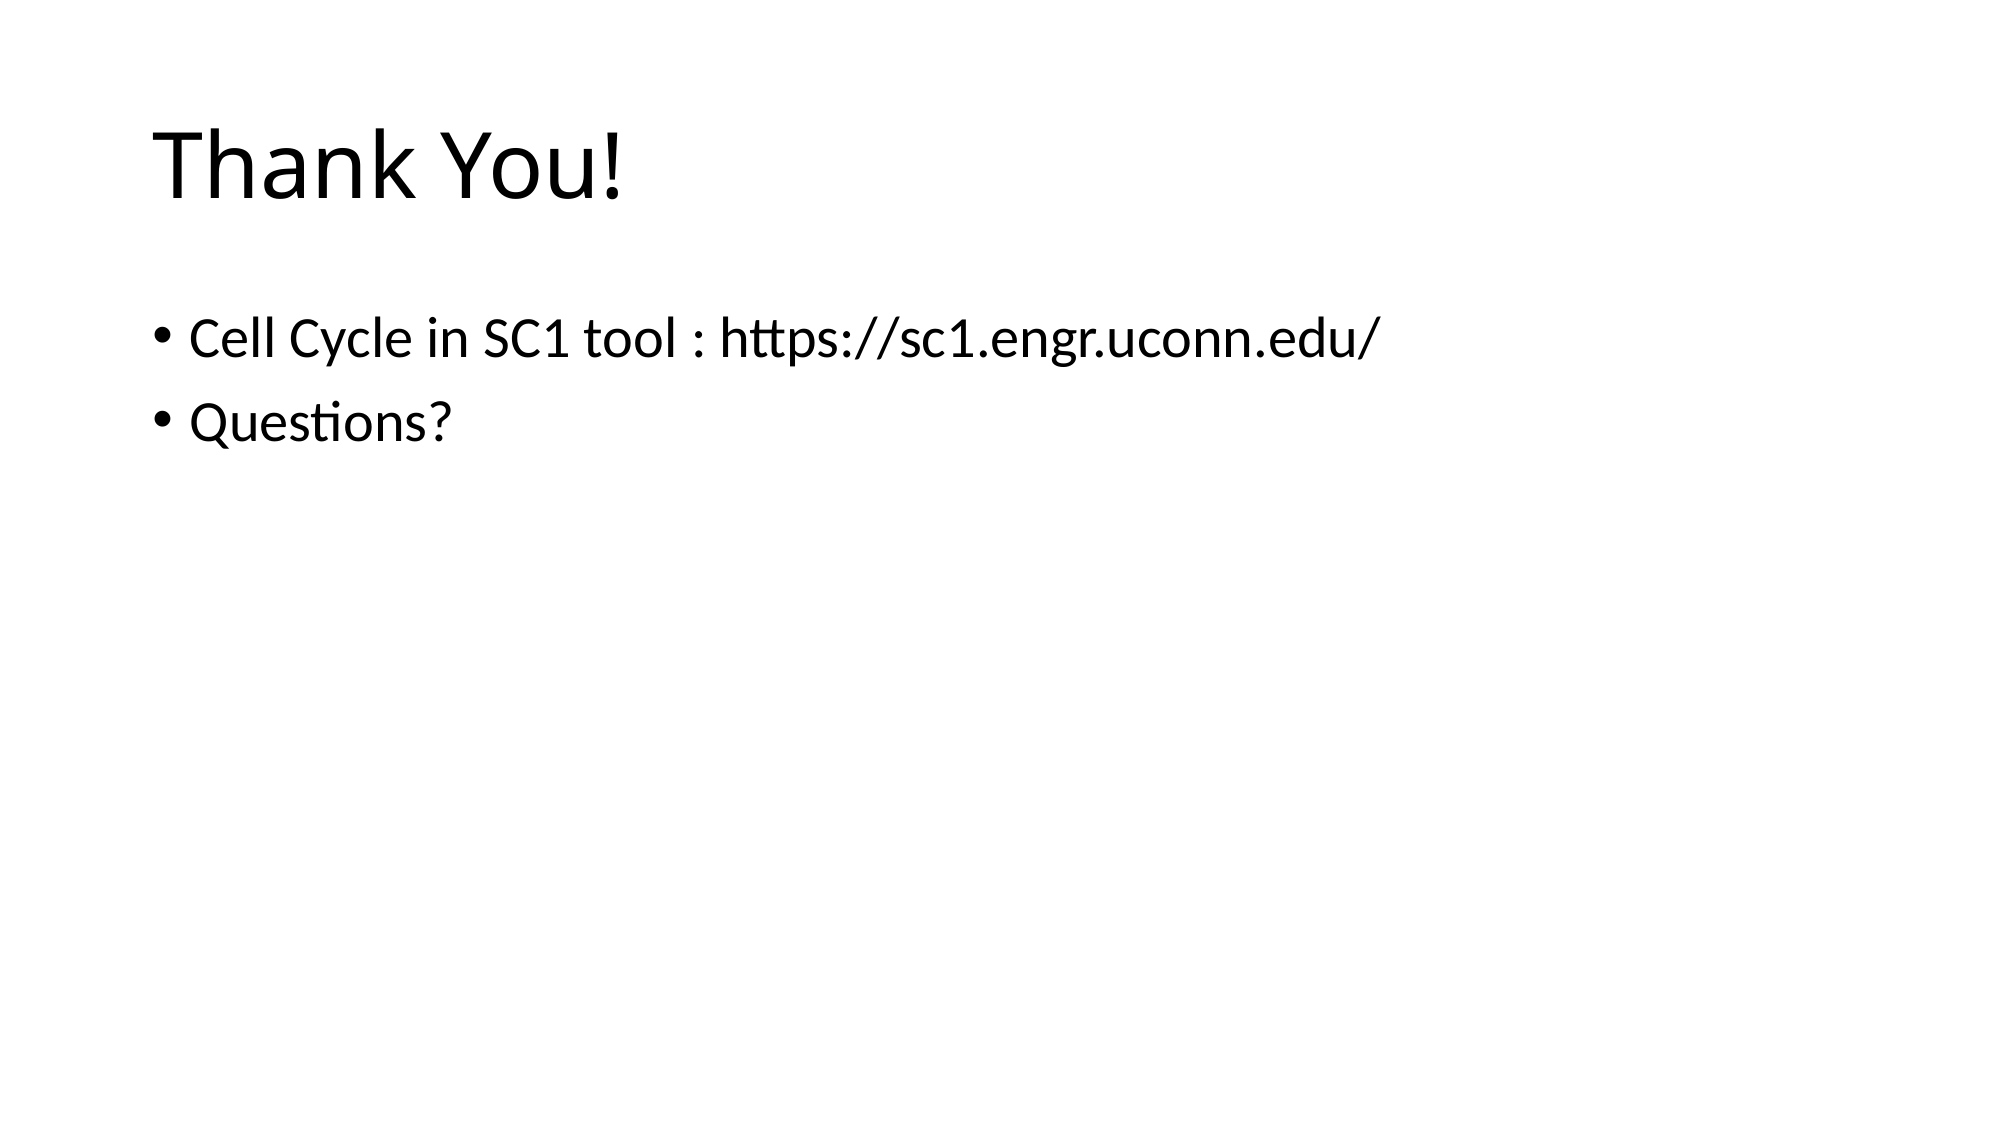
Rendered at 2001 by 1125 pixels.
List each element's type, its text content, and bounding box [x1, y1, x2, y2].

list Cell Cycle in SC1 tool : https://sc1.engr.uconn.edu/ Questions? [137, 299, 1863, 1014]
title Thank You! [137, 59, 1863, 278]
